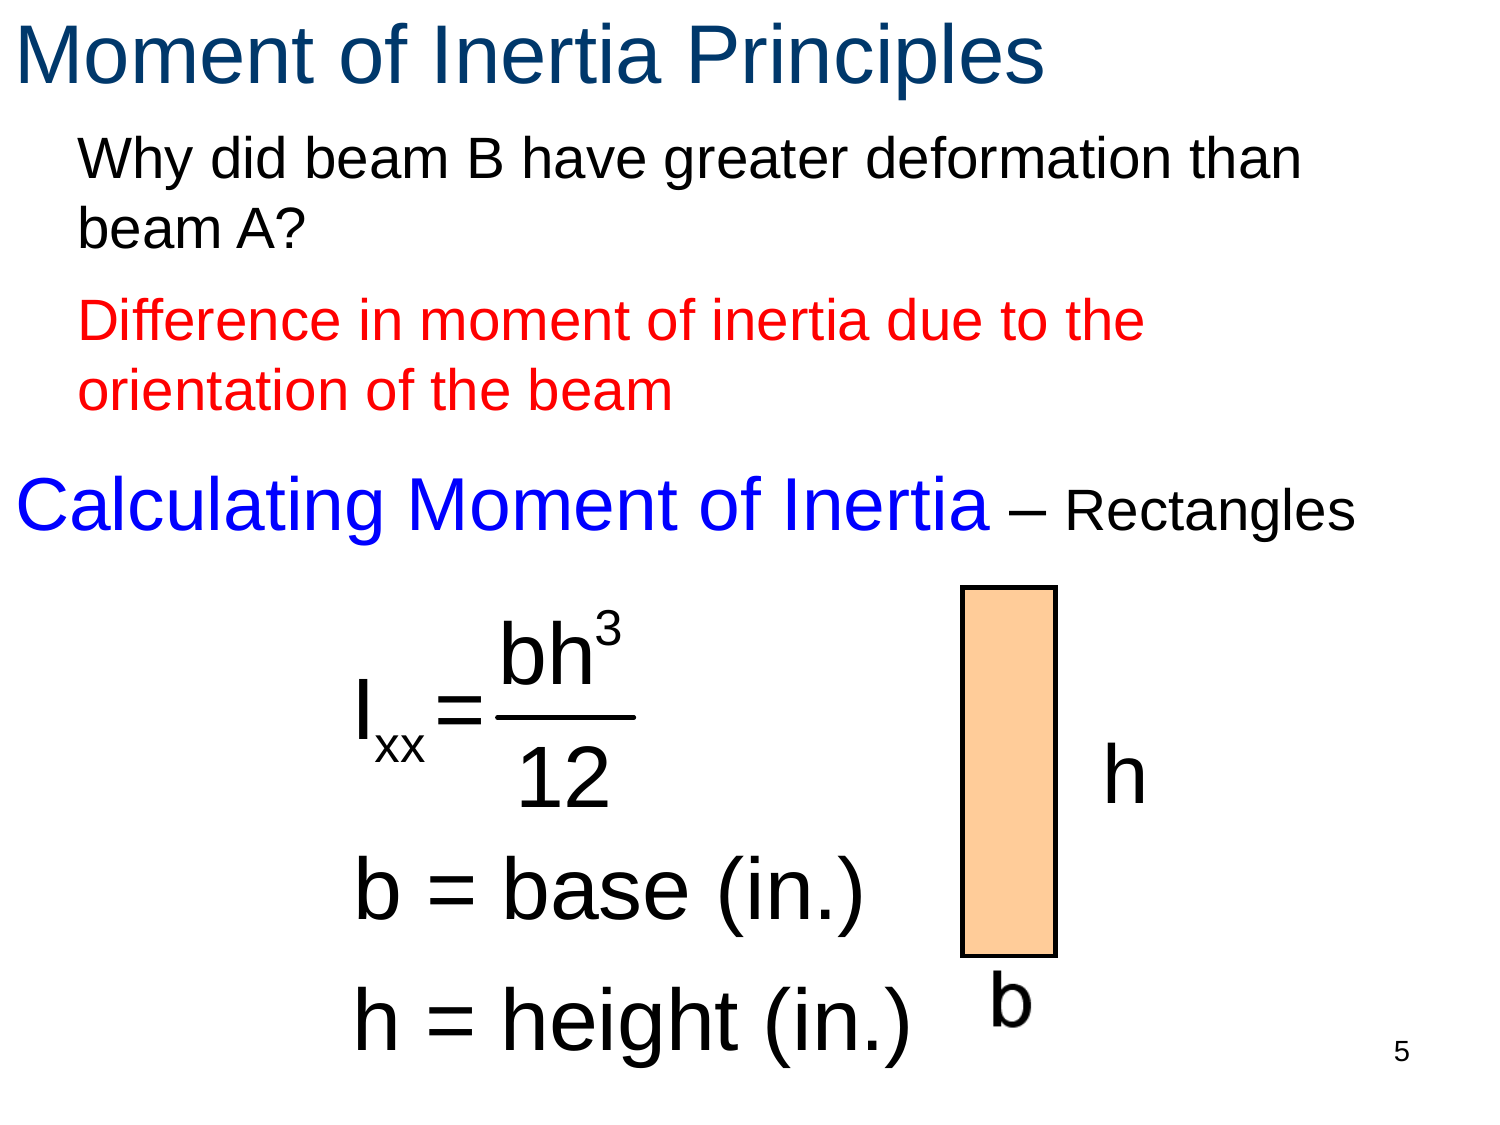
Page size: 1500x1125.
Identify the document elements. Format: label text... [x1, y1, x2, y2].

slide_number 5 [1074, 1024, 1426, 1103]
text_box [962, 587, 1056, 956]
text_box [344, 584, 931, 1087]
title Calculating Moment of Inertia – Rectangles [0, 449, 1438, 551]
text_box h [1087, 712, 1163, 828]
picture [987, 967, 1035, 1035]
text_box Difference in moment of inertia due to the orientation of the beam [62, 274, 1350, 430]
text_box Why did beam B have greater deformation than beam A? [62, 112, 1388, 268]
text_box Moment of Inertia Principles [0, 1, 1350, 113]
